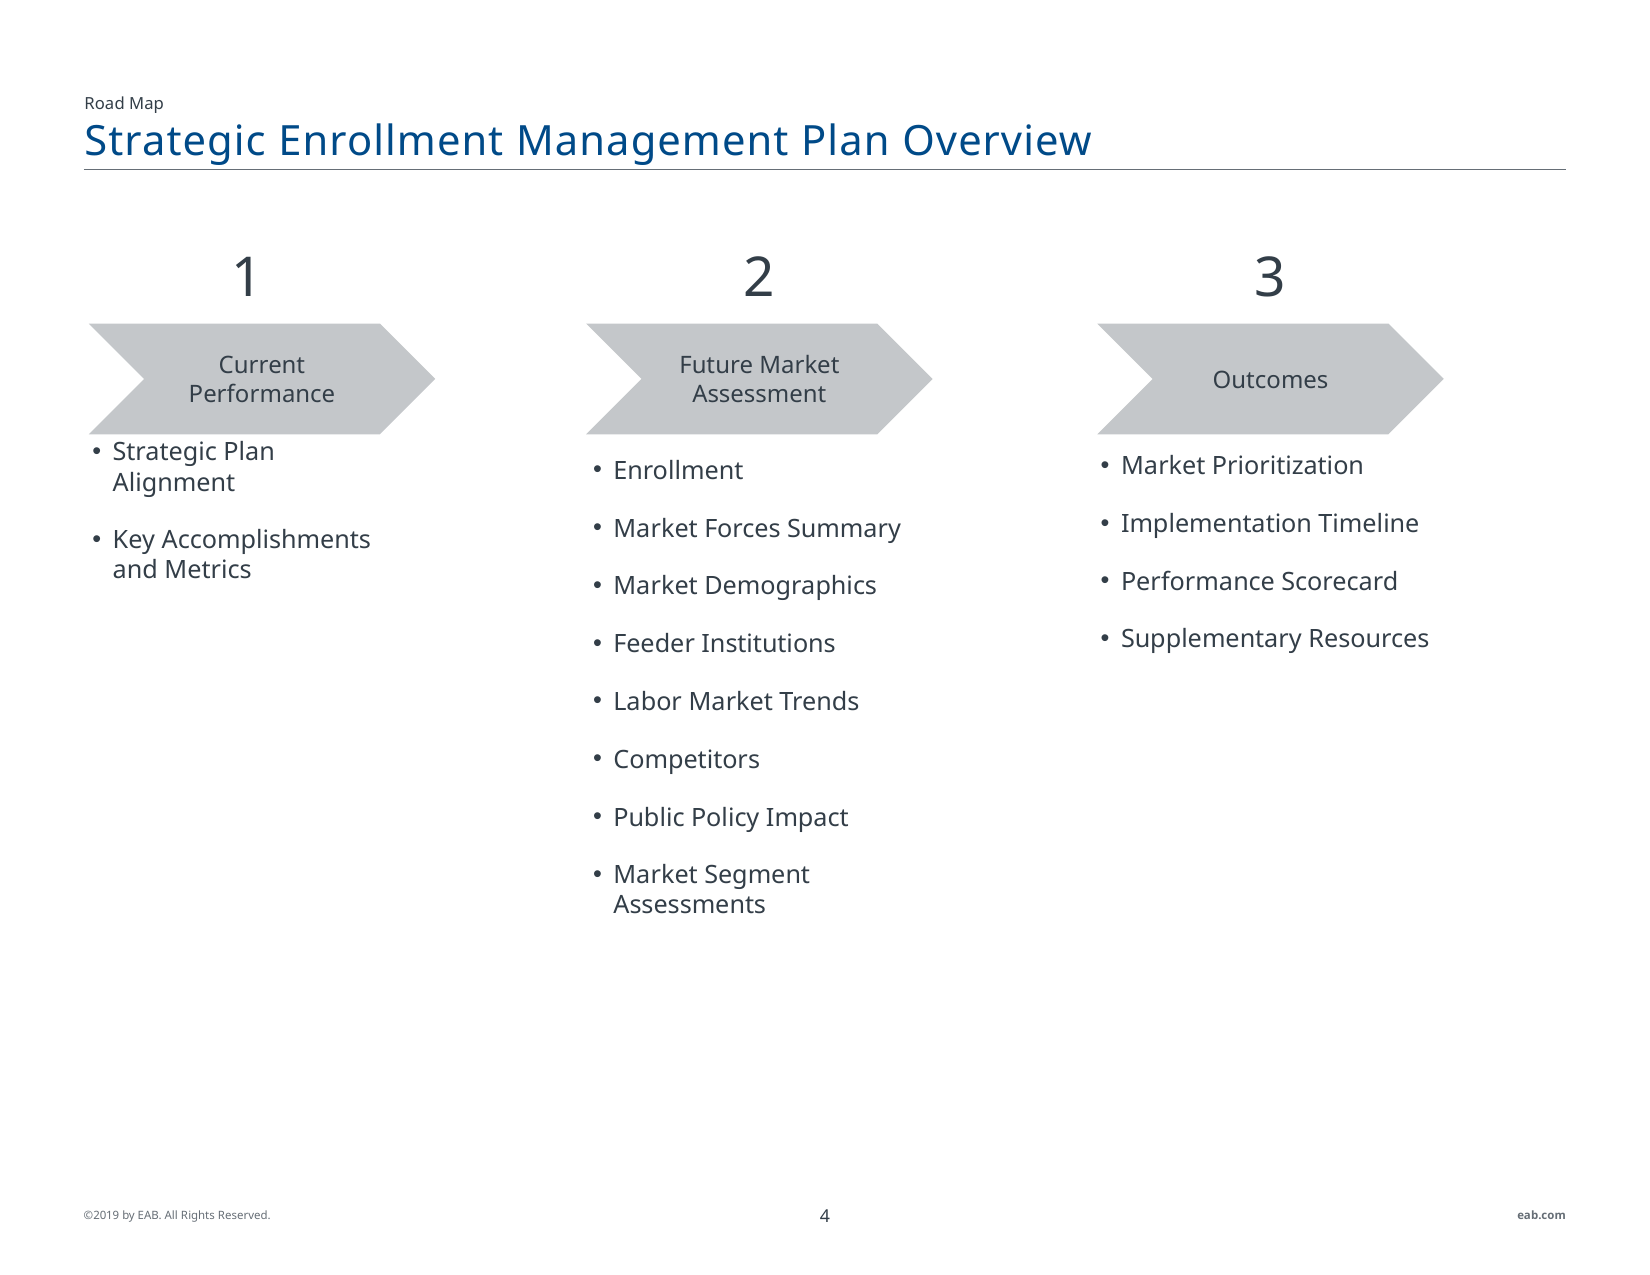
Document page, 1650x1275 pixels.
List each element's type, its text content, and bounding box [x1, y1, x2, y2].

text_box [84, 241, 436, 594]
list Road Map [84, 92, 168, 113]
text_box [1097, 241, 1455, 654]
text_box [586, 241, 947, 921]
title Strategic Enrollment Management Plan Overview [84, 119, 1566, 165]
